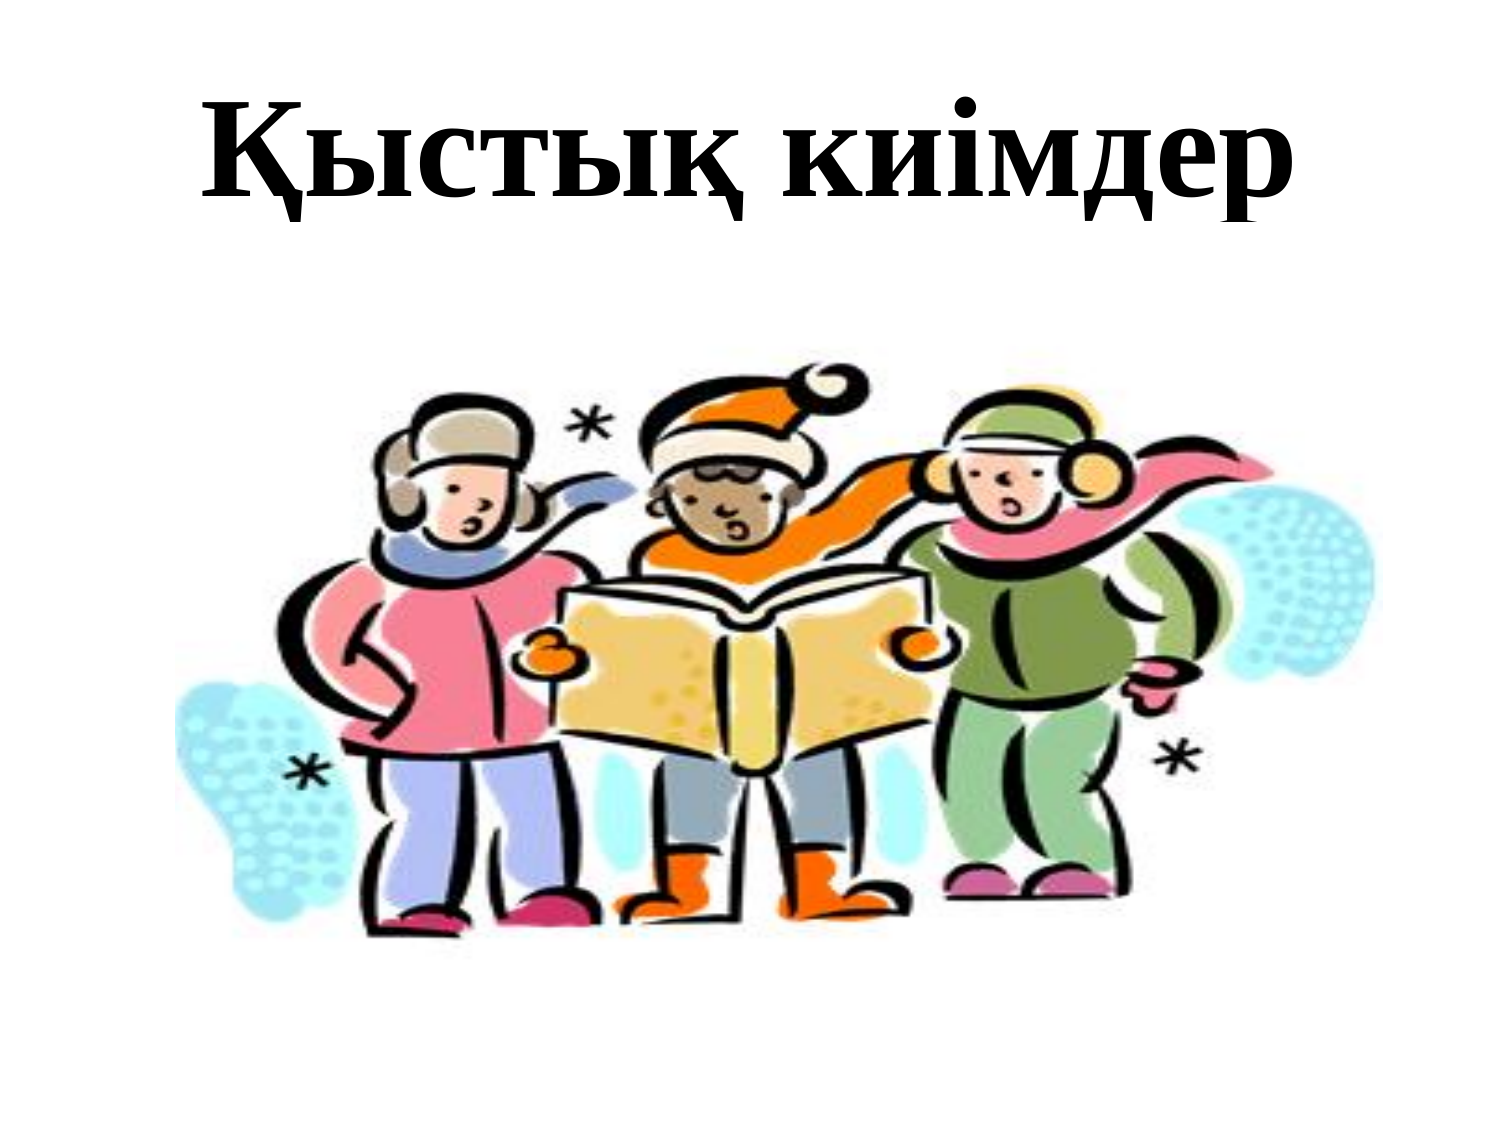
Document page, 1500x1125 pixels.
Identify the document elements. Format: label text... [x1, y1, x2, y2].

picture [175, 222, 1384, 1079]
title Қыстық киімдер [75, 45, 1425, 233]
